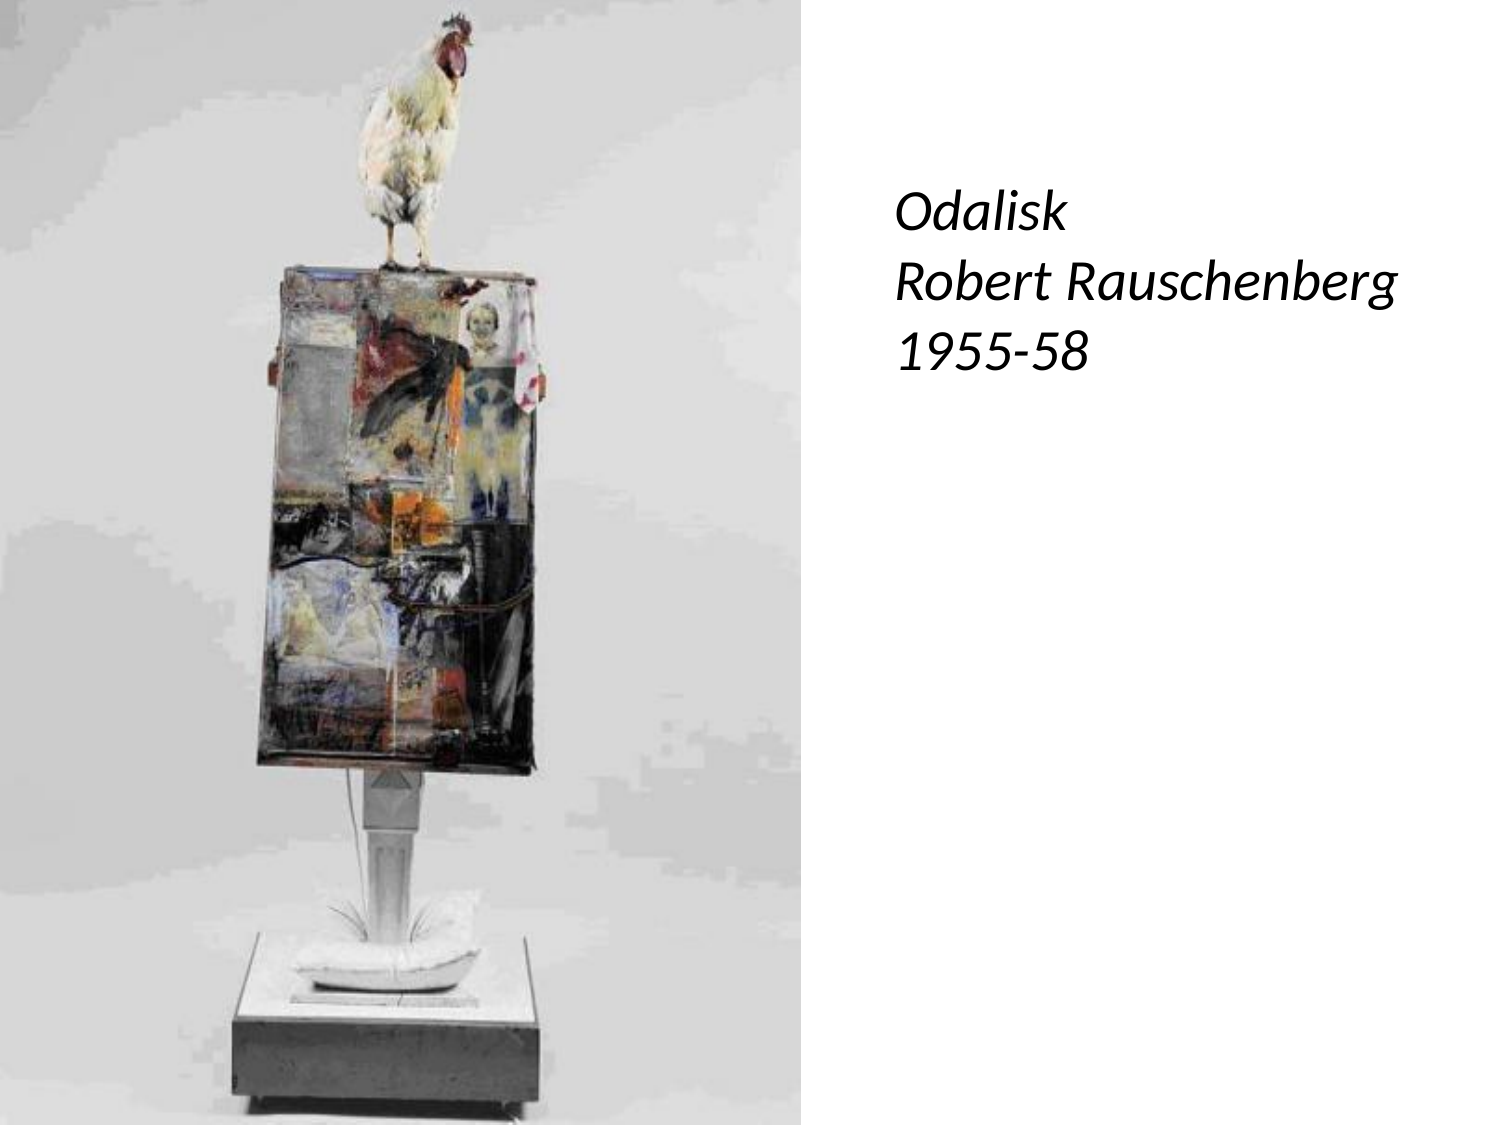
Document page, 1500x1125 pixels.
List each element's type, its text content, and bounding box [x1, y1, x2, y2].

picture [0, 0, 801, 1125]
text_box Odalisk Robert Rauschenberg 1955-58 [879, 164, 1478, 390]
